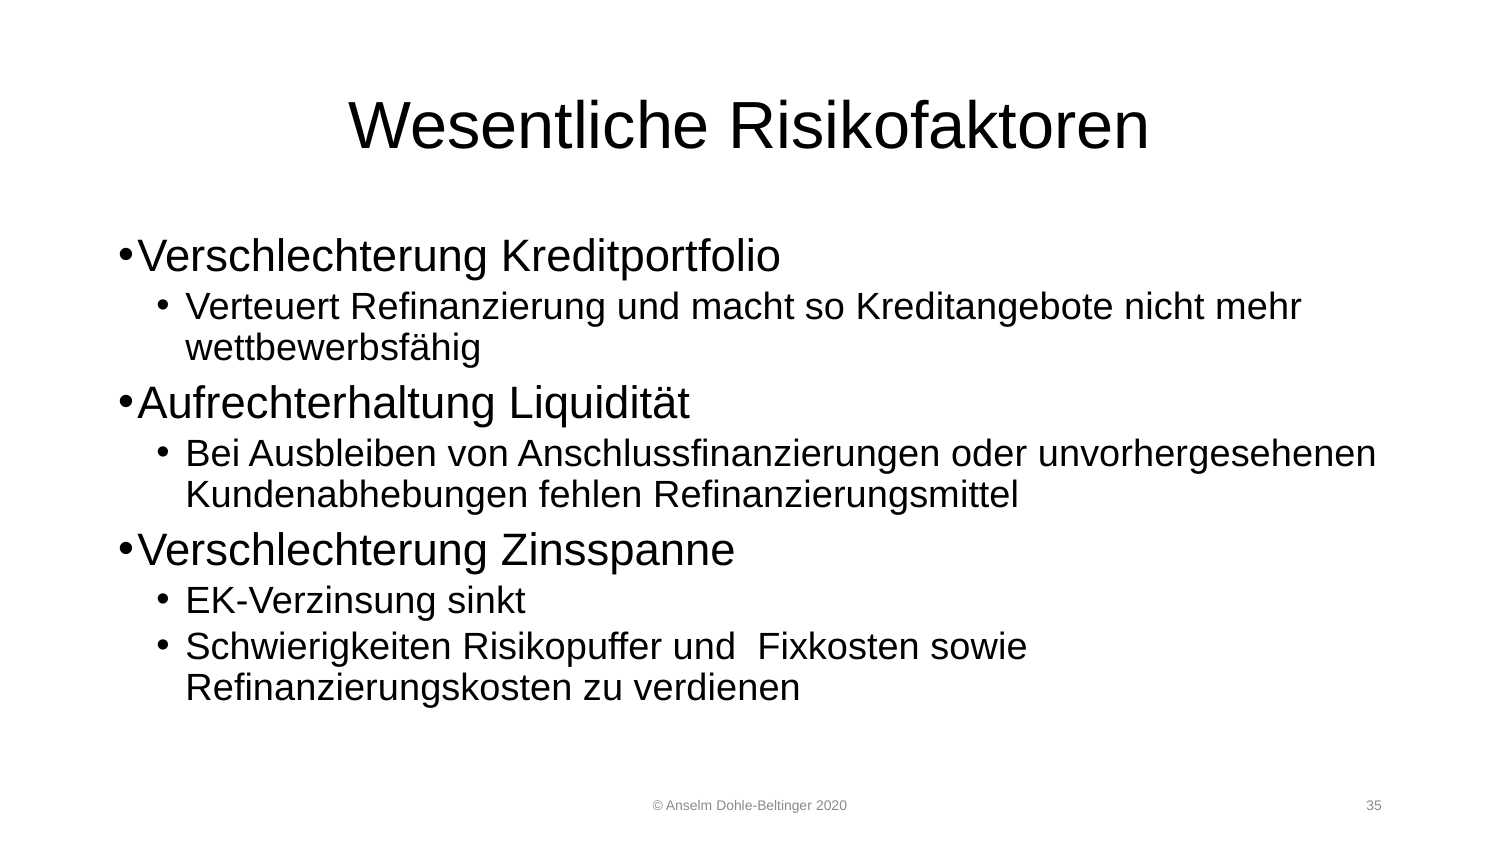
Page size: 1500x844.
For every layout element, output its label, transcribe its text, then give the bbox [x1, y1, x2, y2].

list Verschlechterung Kreditportfolio Verteuert Refinanzierung und macht so Kreditangebote nicht mehr wettbewerbsfähig Aufrechterhaltung Liquidität Bei Ausbleiben von Anschlussfinanzierungen oder unvorhergesehenen Kundenabhebungen fehlen Refinanzierungsmittel Verschlechterung Zinsspanne EK-Verzinsung sinkt Schwierigkeiten Risikopuffer und Fixkosten sowie Refinanzierungskosten zu verdienen [103, 224, 1397, 760]
footer © Anselm Dohle-Beltinger 2020 [496, 782, 1004, 827]
slide_number 35 [1059, 782, 1397, 827]
title Wesentliche Risikofaktoren [103, 44, 1397, 208]
